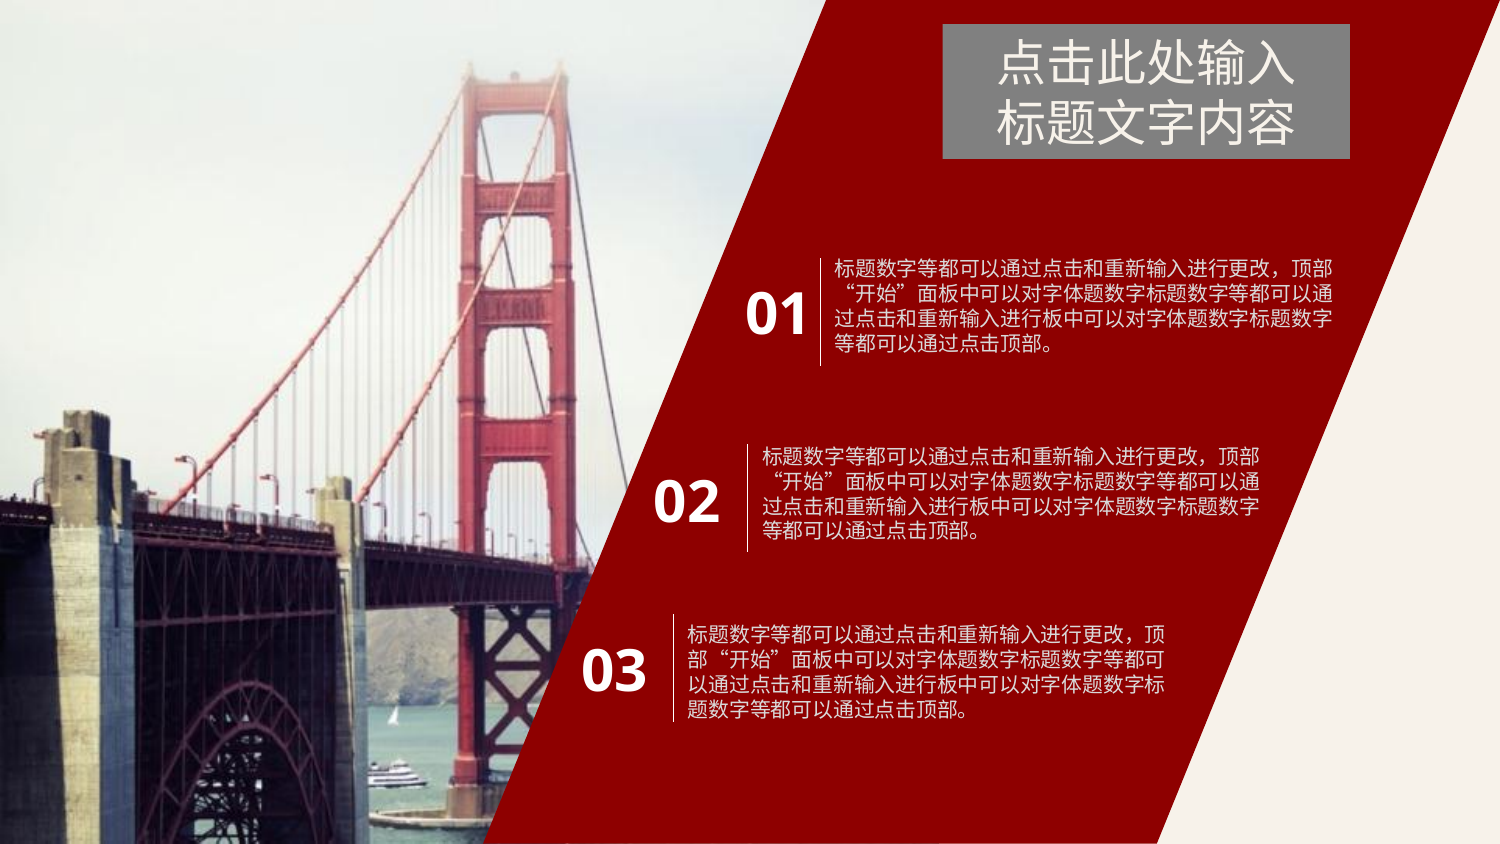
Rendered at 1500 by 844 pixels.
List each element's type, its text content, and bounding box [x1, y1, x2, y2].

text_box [566, 614, 1192, 731]
picture [0, 0, 940, 844]
text_box [940, 553, 1276, 844]
text_box 点击此处输入 标题文字内容 [942, 24, 1350, 159]
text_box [639, 435, 1283, 553]
text_box [940, 0, 1500, 354]
text_box [940, 366, 1352, 534]
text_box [730, 248, 1356, 366]
